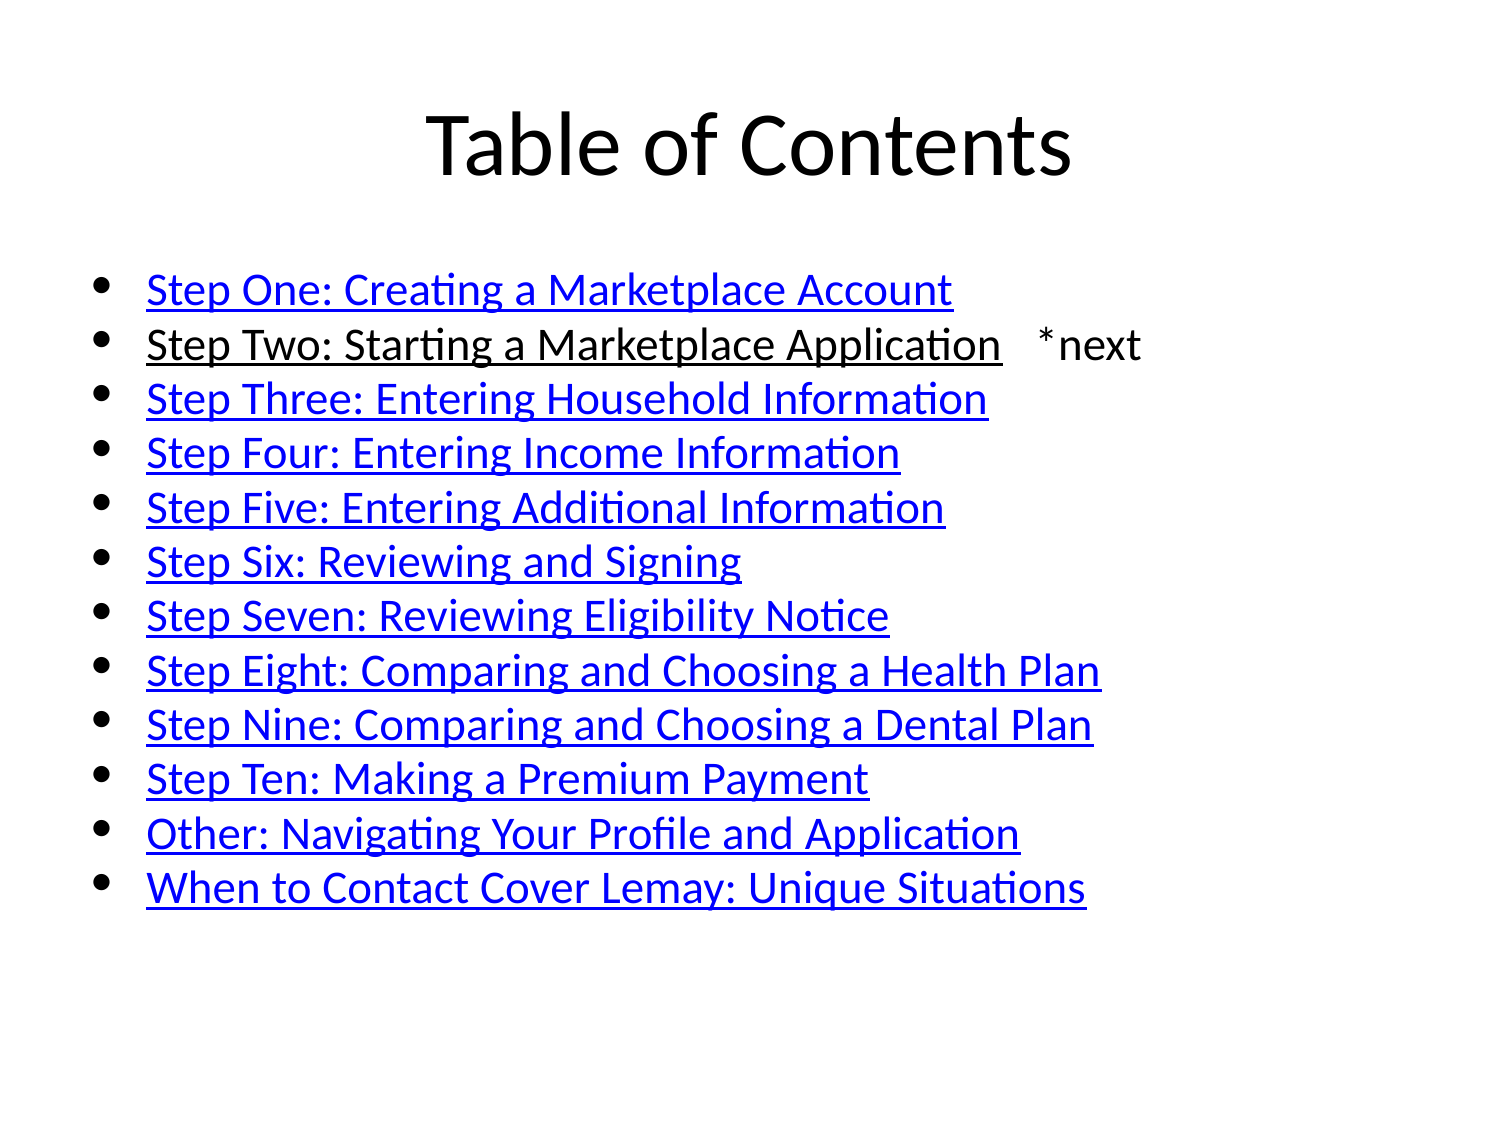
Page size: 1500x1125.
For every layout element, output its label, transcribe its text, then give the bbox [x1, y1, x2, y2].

title Table of Contents [75, 45, 1425, 233]
list Step One: Creating a Marketplace Account Step Two: Starting a Marketplace Application *next Step Three: Entering Household Information Step Four: Entering Income Information Step Five: Entering Additional Information Step Six: Reviewing and Signing Step Seven: Reviewing Eligibility Notice Step Eight: Comparing and Choosing a Health Plan Step Nine: Comparing and Choosing a Dental Plan Step Ten: Making a Premium Payment Other: Navigating Your Profile and Application When to Contact Cover Lemay: Unique Situations [75, 262, 1425, 1005]
